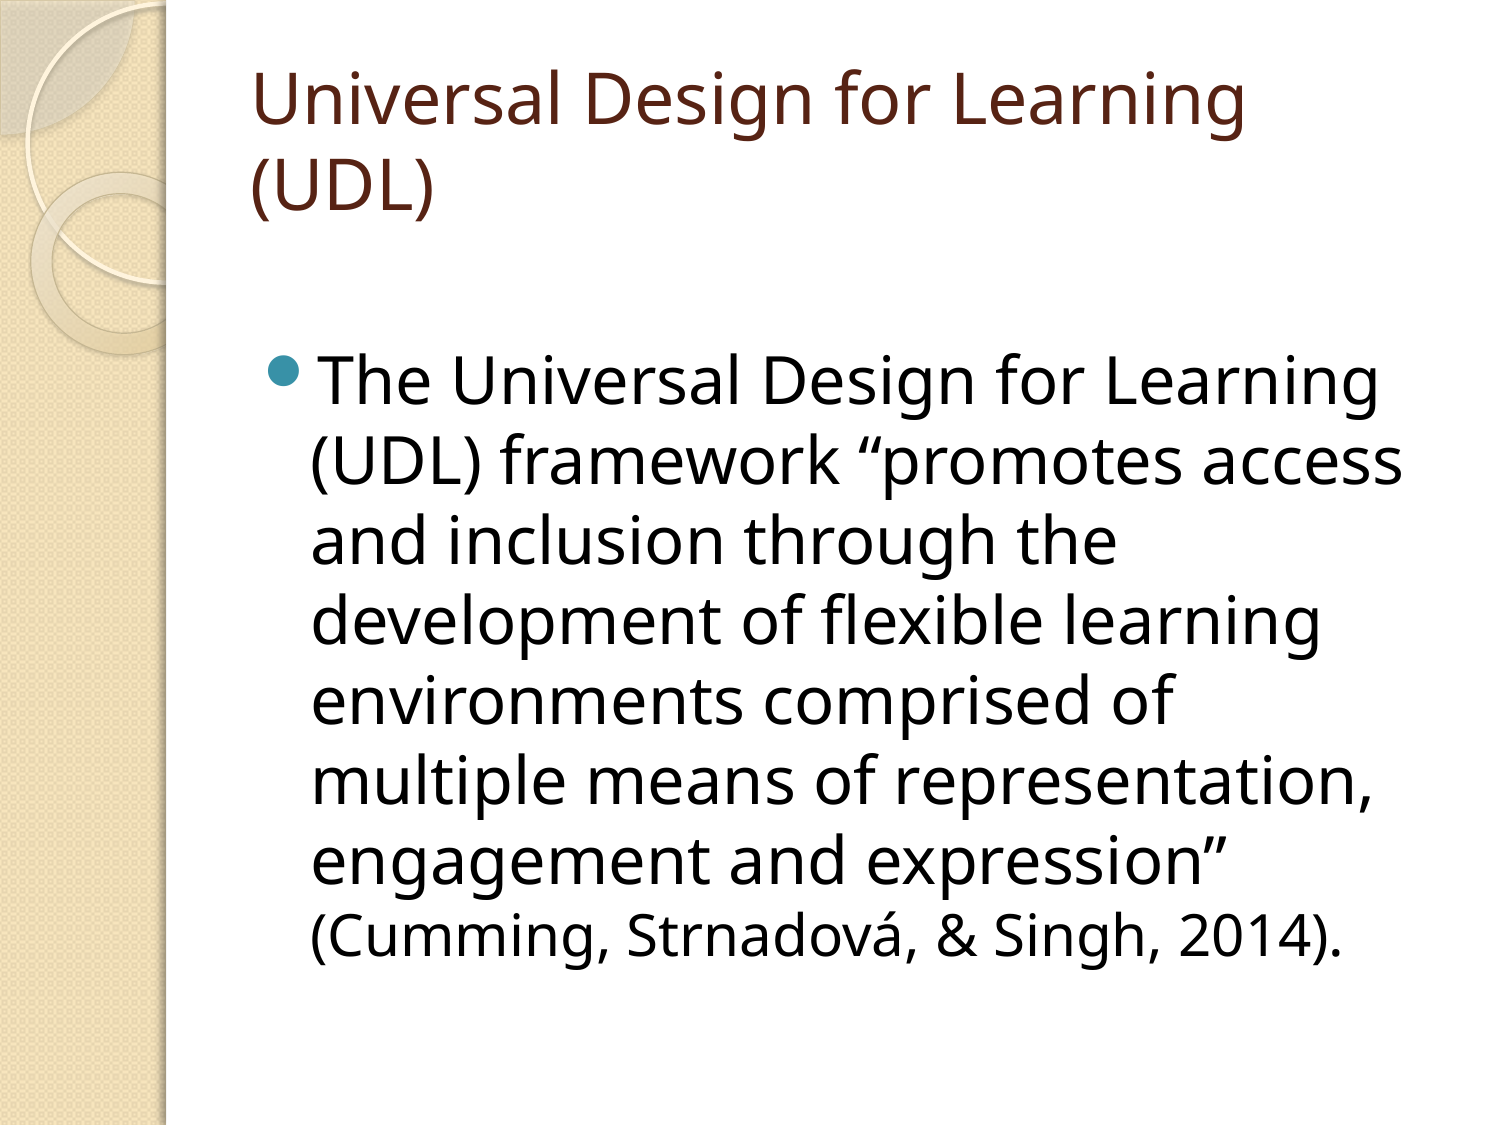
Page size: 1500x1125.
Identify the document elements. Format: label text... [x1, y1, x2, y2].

title Universal Design for Learning (UDL) [235, 45, 1466, 233]
list The Universal Design for Learning (UDL) framework “promotes access and inclusion through the development of flexible learning environments comprised of multiple means of representation, engagement and expression” (Cumming, Strnadová, & Singh, 2014). [235, 237, 1466, 1025]
